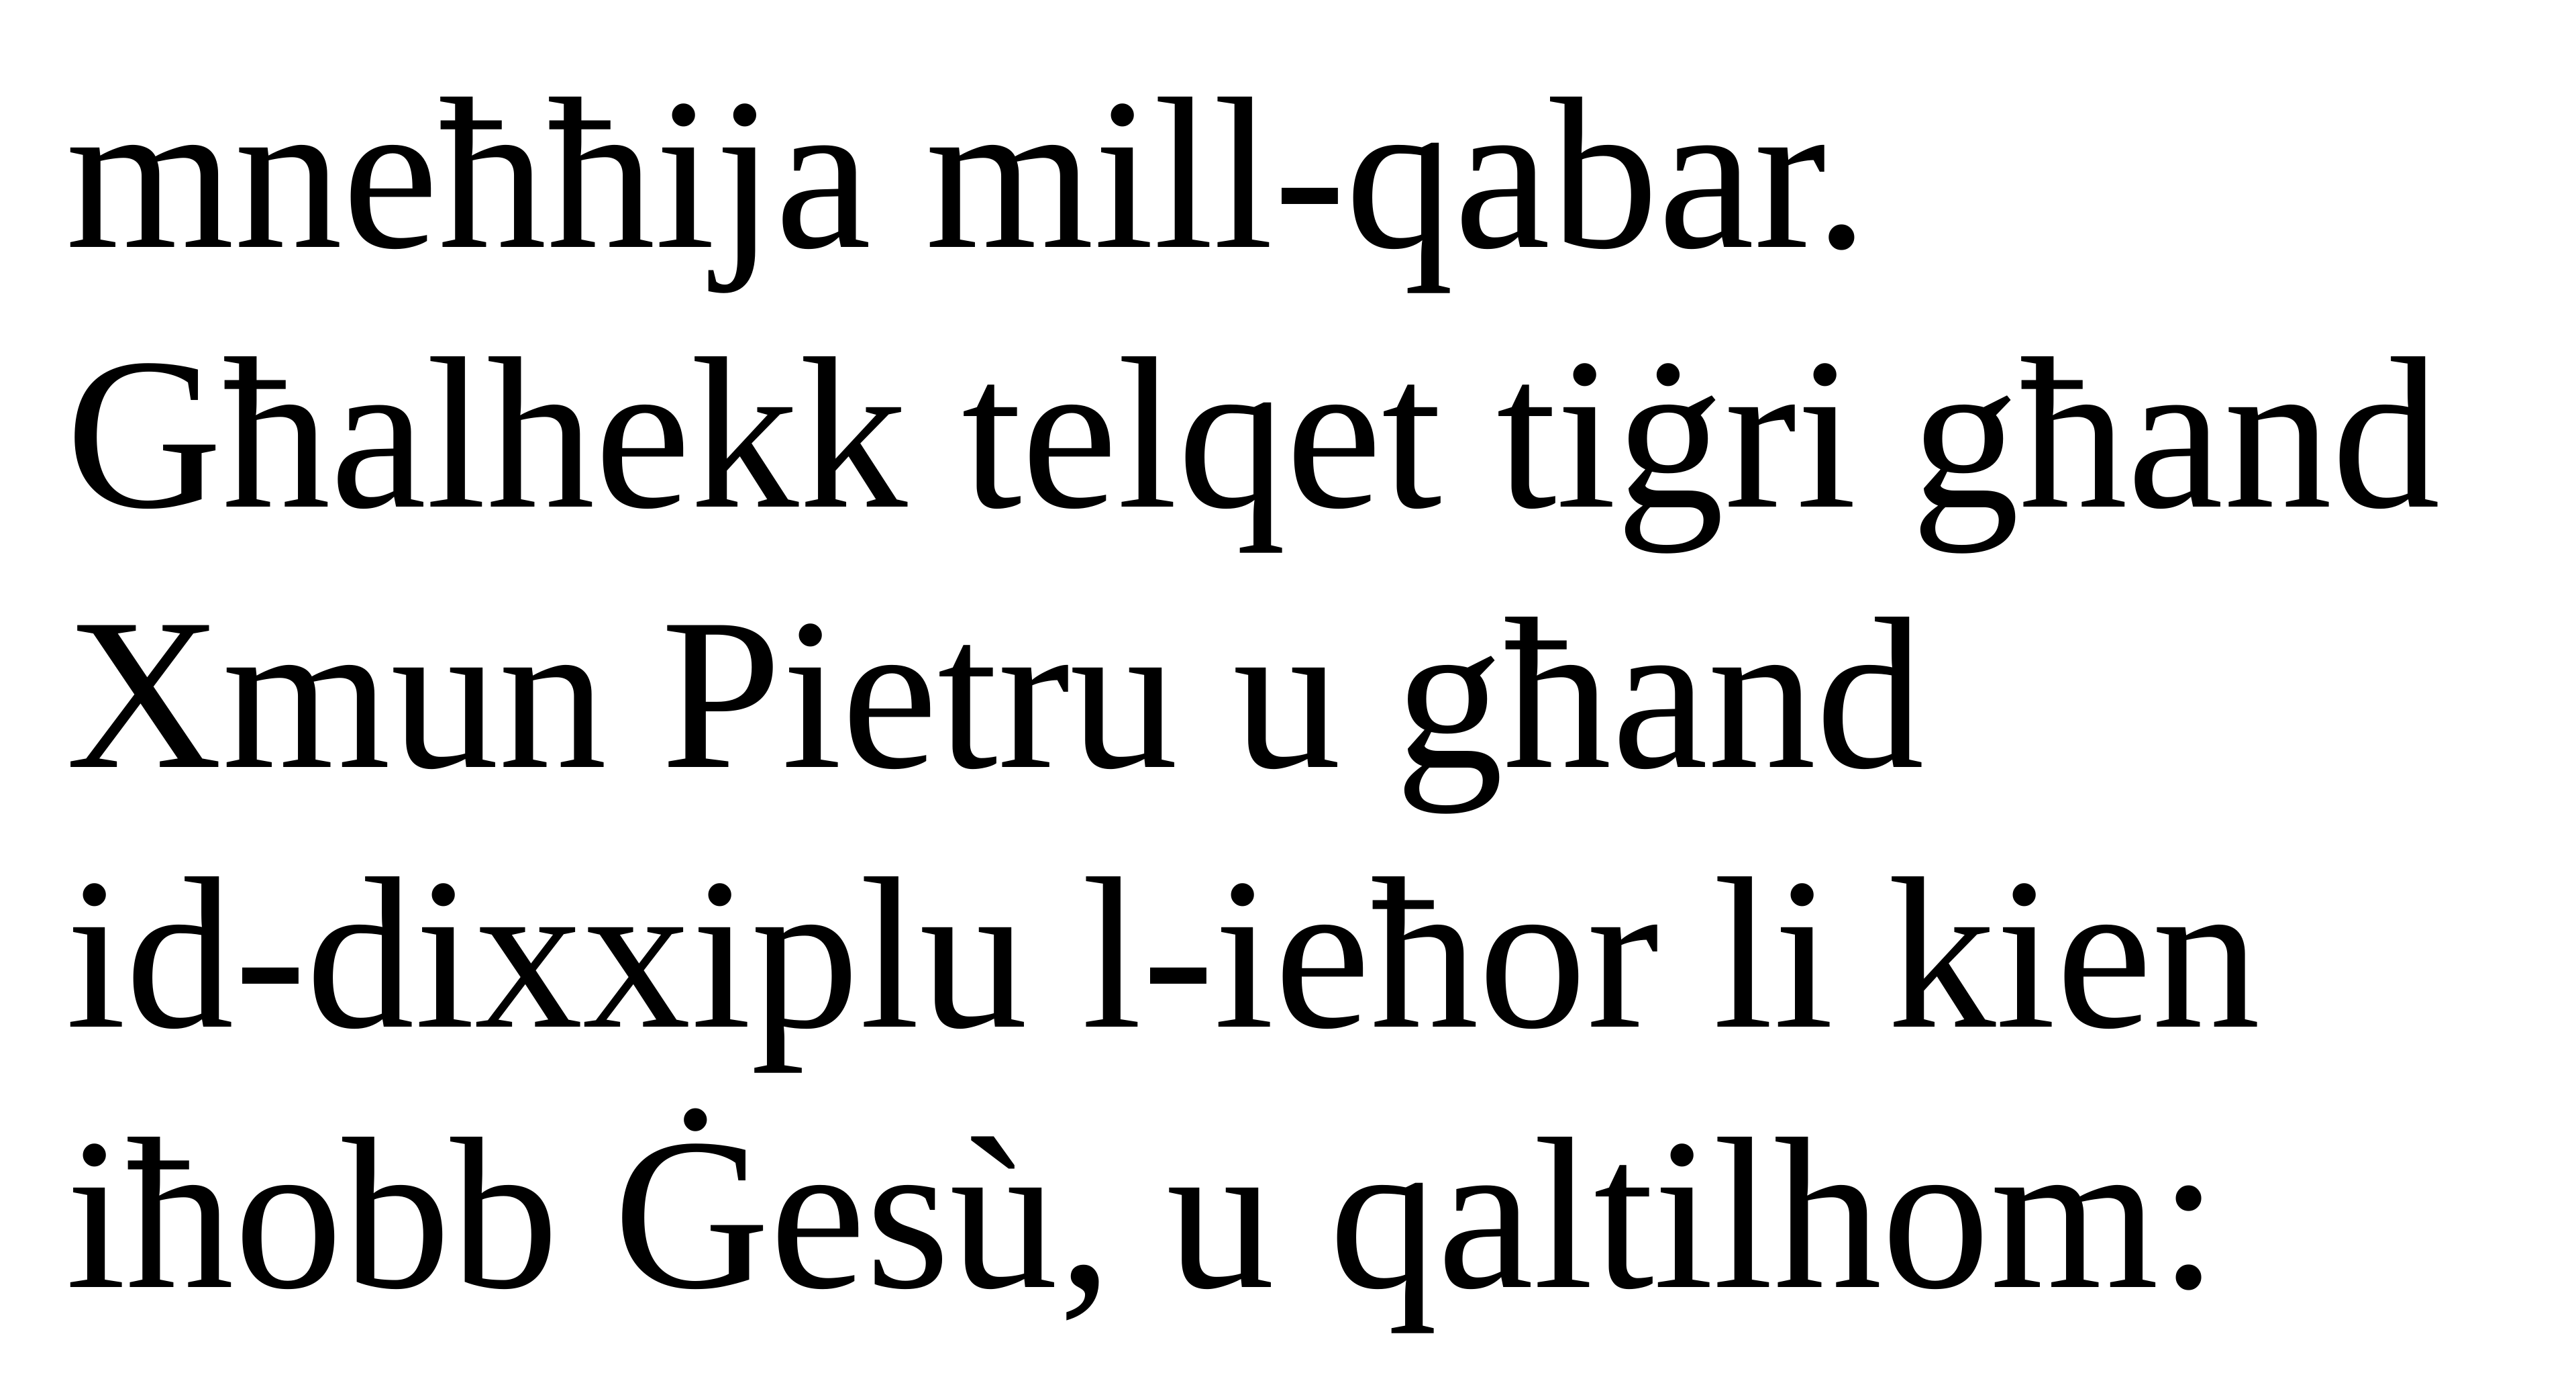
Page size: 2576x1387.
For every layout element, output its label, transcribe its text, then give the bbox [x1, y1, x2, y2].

text_box mneħħija mill-qabar. Għalhekk telqet tiġri għand Xmun Pietru u għand id-dixxiplu l-ieħor li kien iħobb Ġesù, u qaltilhom: [42, 18, 2533, 1342]
